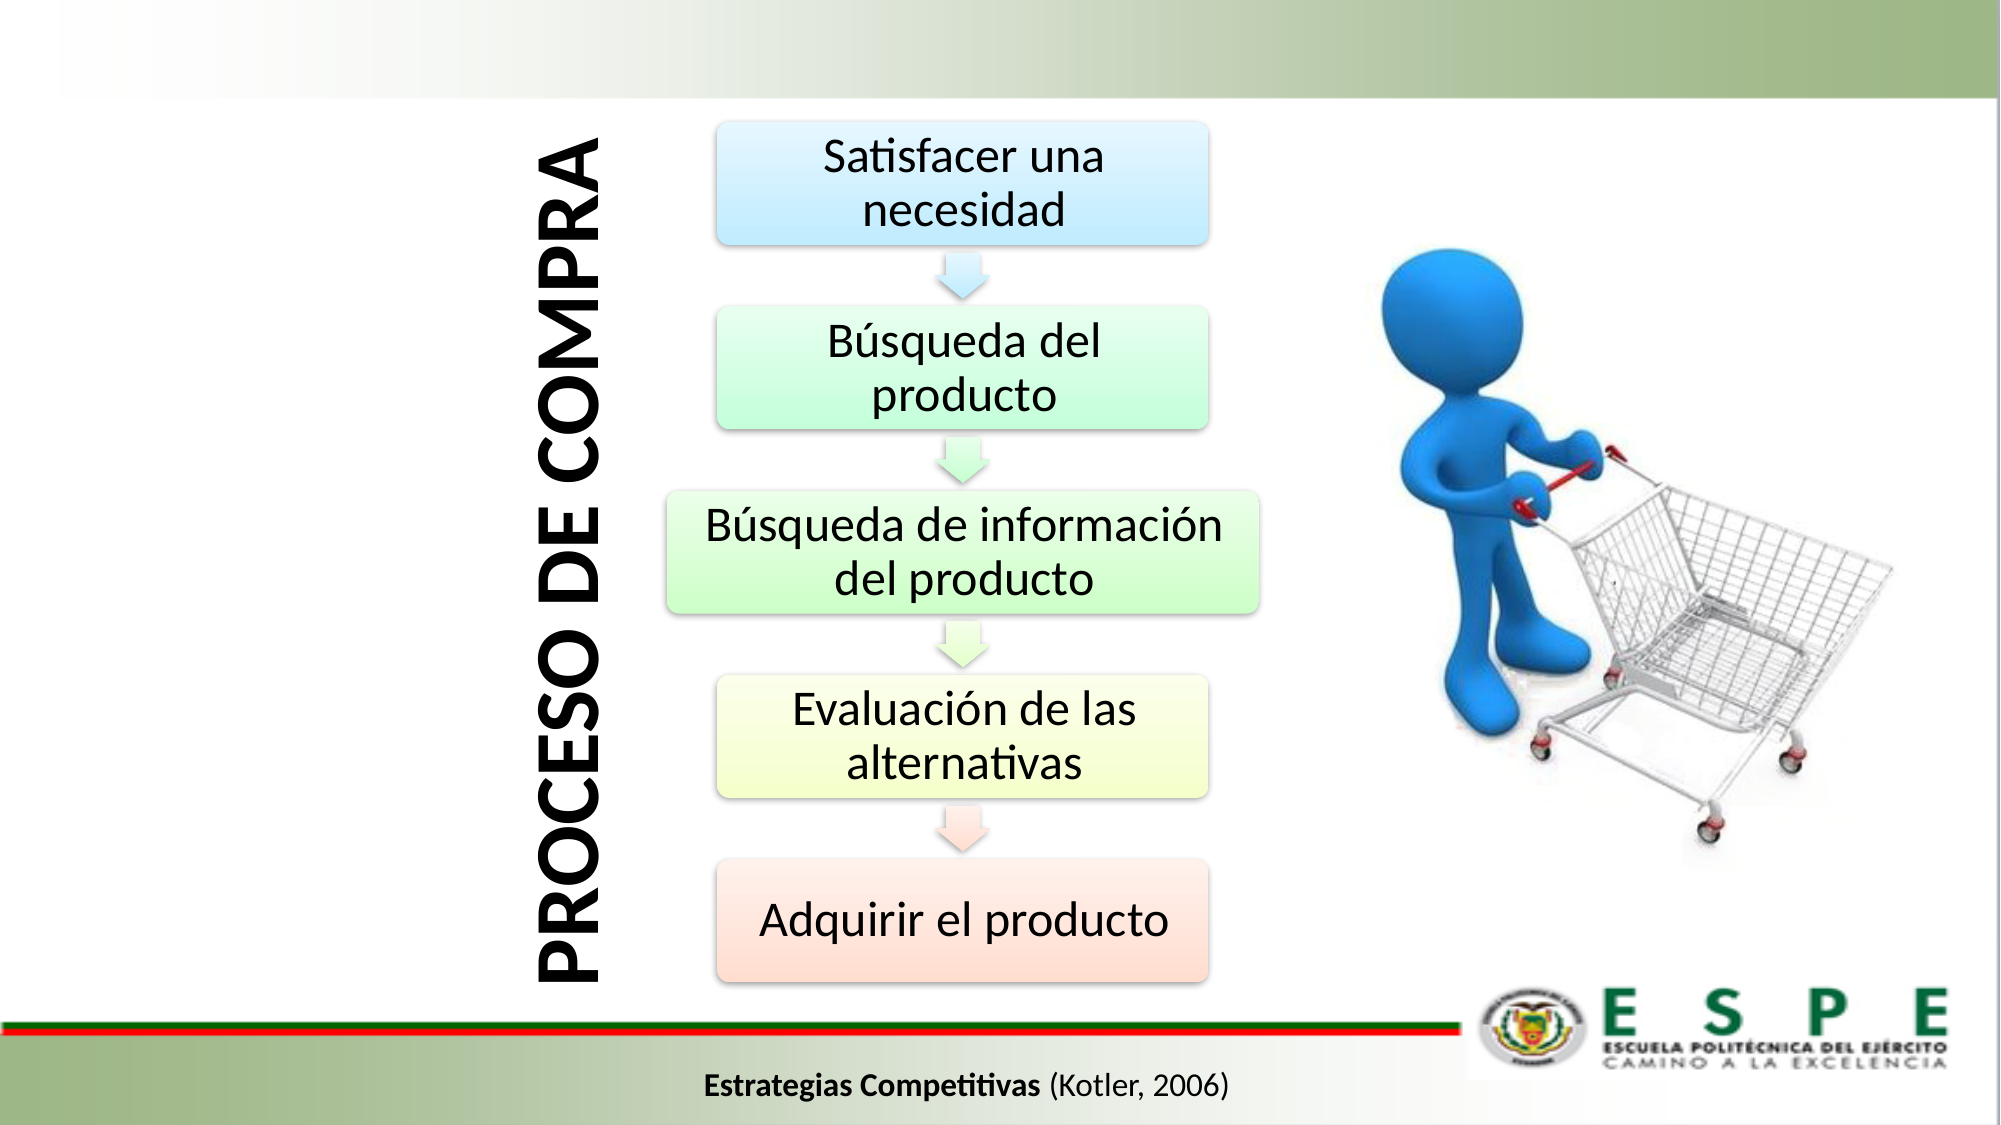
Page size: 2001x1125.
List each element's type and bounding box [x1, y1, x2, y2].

text_box [75, 121, 1851, 983]
picture [0, 0, 2000, 1125]
